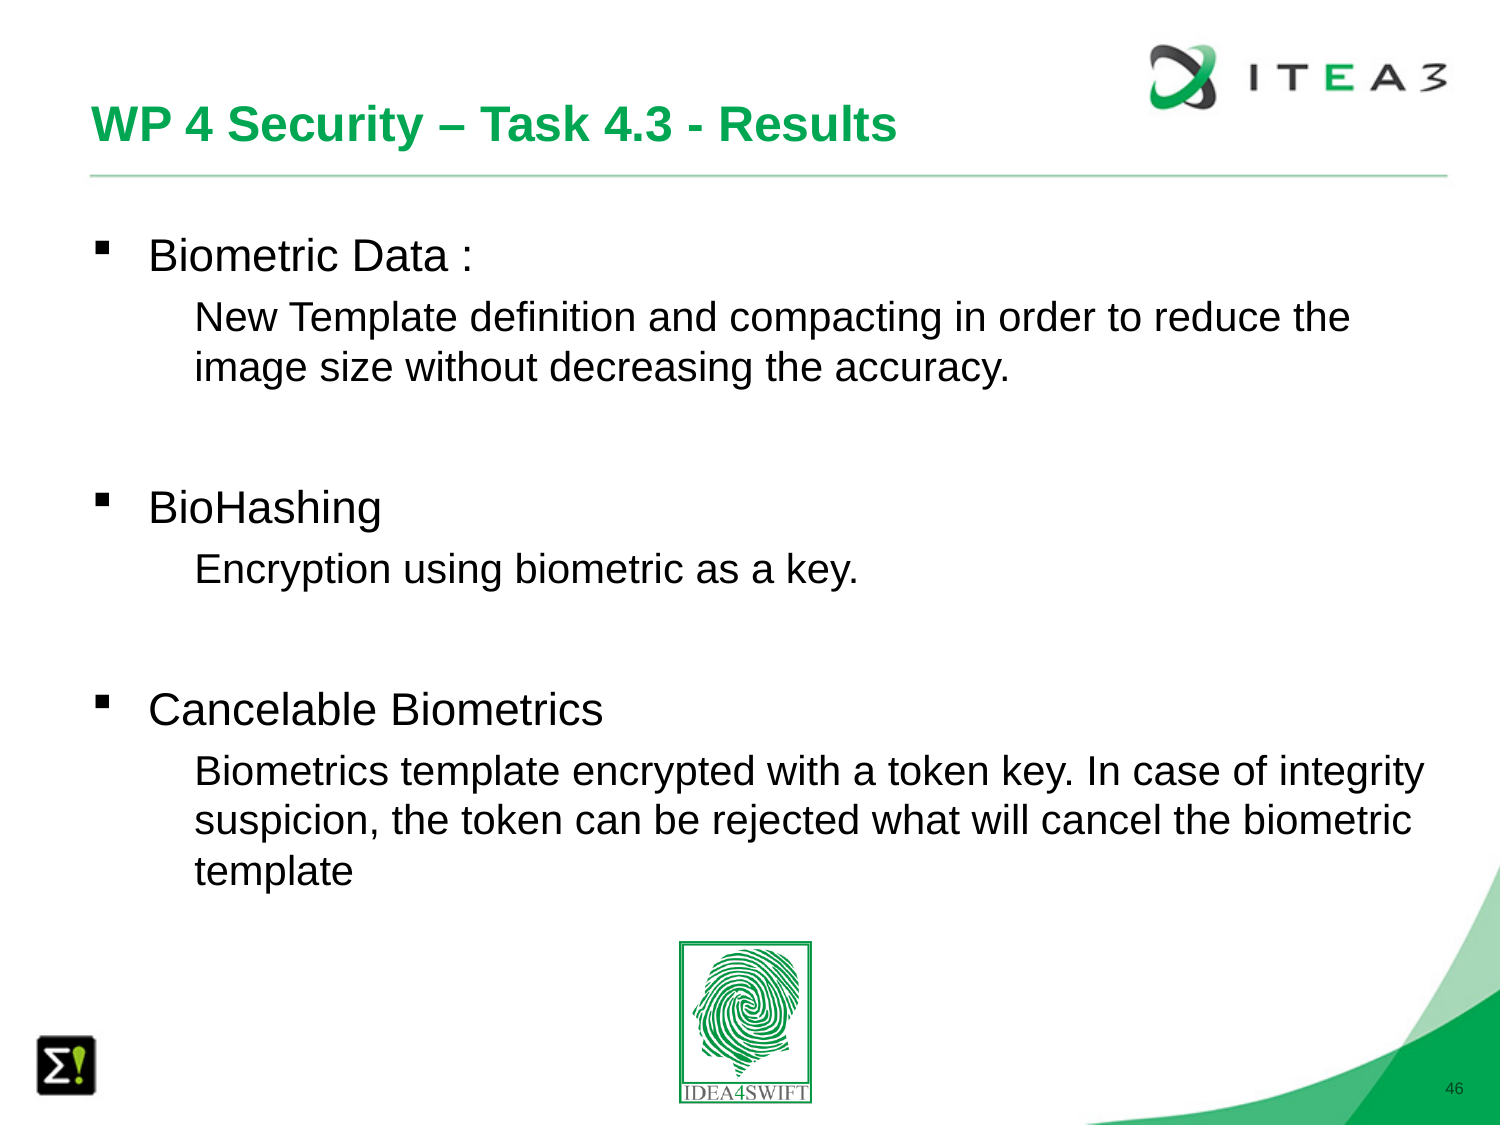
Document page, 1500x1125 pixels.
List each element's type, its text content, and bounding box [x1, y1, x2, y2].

title WP 4 Security – Task 4.3 - Results [76, 23, 1140, 160]
list Biometric Data : New Template definition and compacting in order to reduce the image size without decreasing the accuracy. BioHashing Encryption using biometric as a key. Cancelable Biometrics Biometrics template encrypted with a token key. In case of integrity suspicion, the token can be rejected what will cancel the biometric template [76, 218, 1447, 1046]
picture [0, 0, 1500, 1125]
